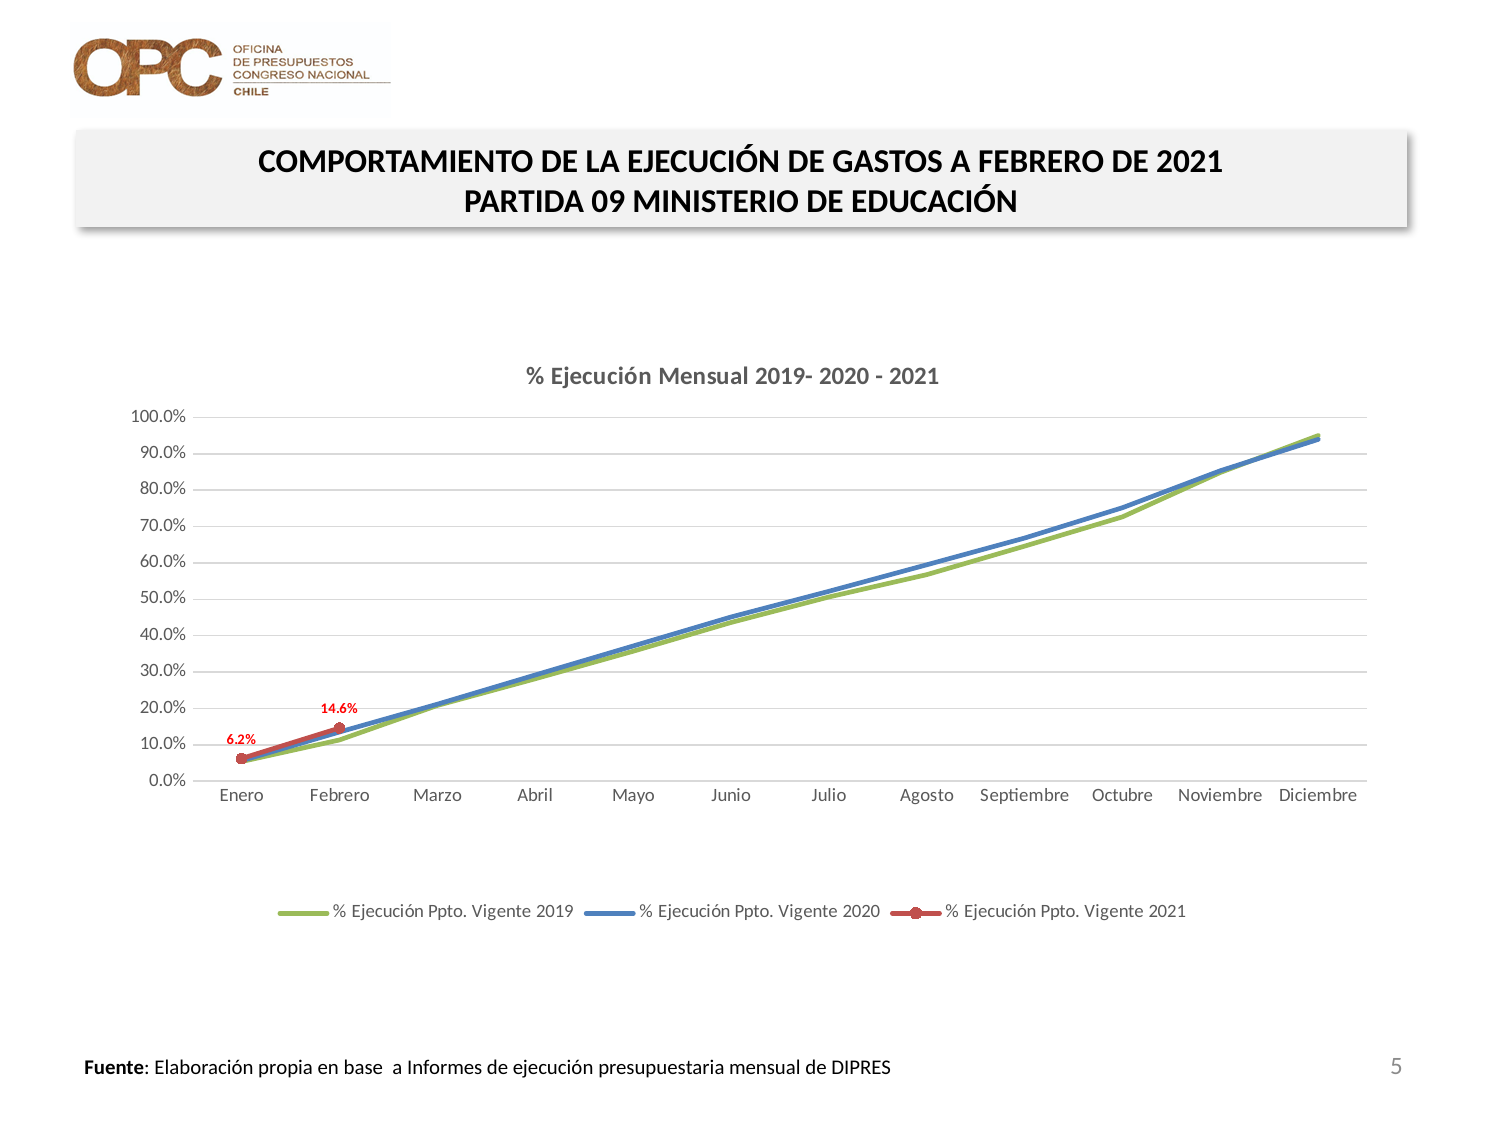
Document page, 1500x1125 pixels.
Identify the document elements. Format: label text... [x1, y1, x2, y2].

picture [70, 22, 391, 118]
text_box COMPORTAMIENTO DE LA EJECUCIÓN DE GASTOS A FEBRERO DE 2021 PARTIDA 09 MINISTERIO DE EDUCACIÓN [76, 130, 1406, 227]
chart [78, 337, 1389, 929]
slide_number 5 [1067, 1035, 1418, 1095]
